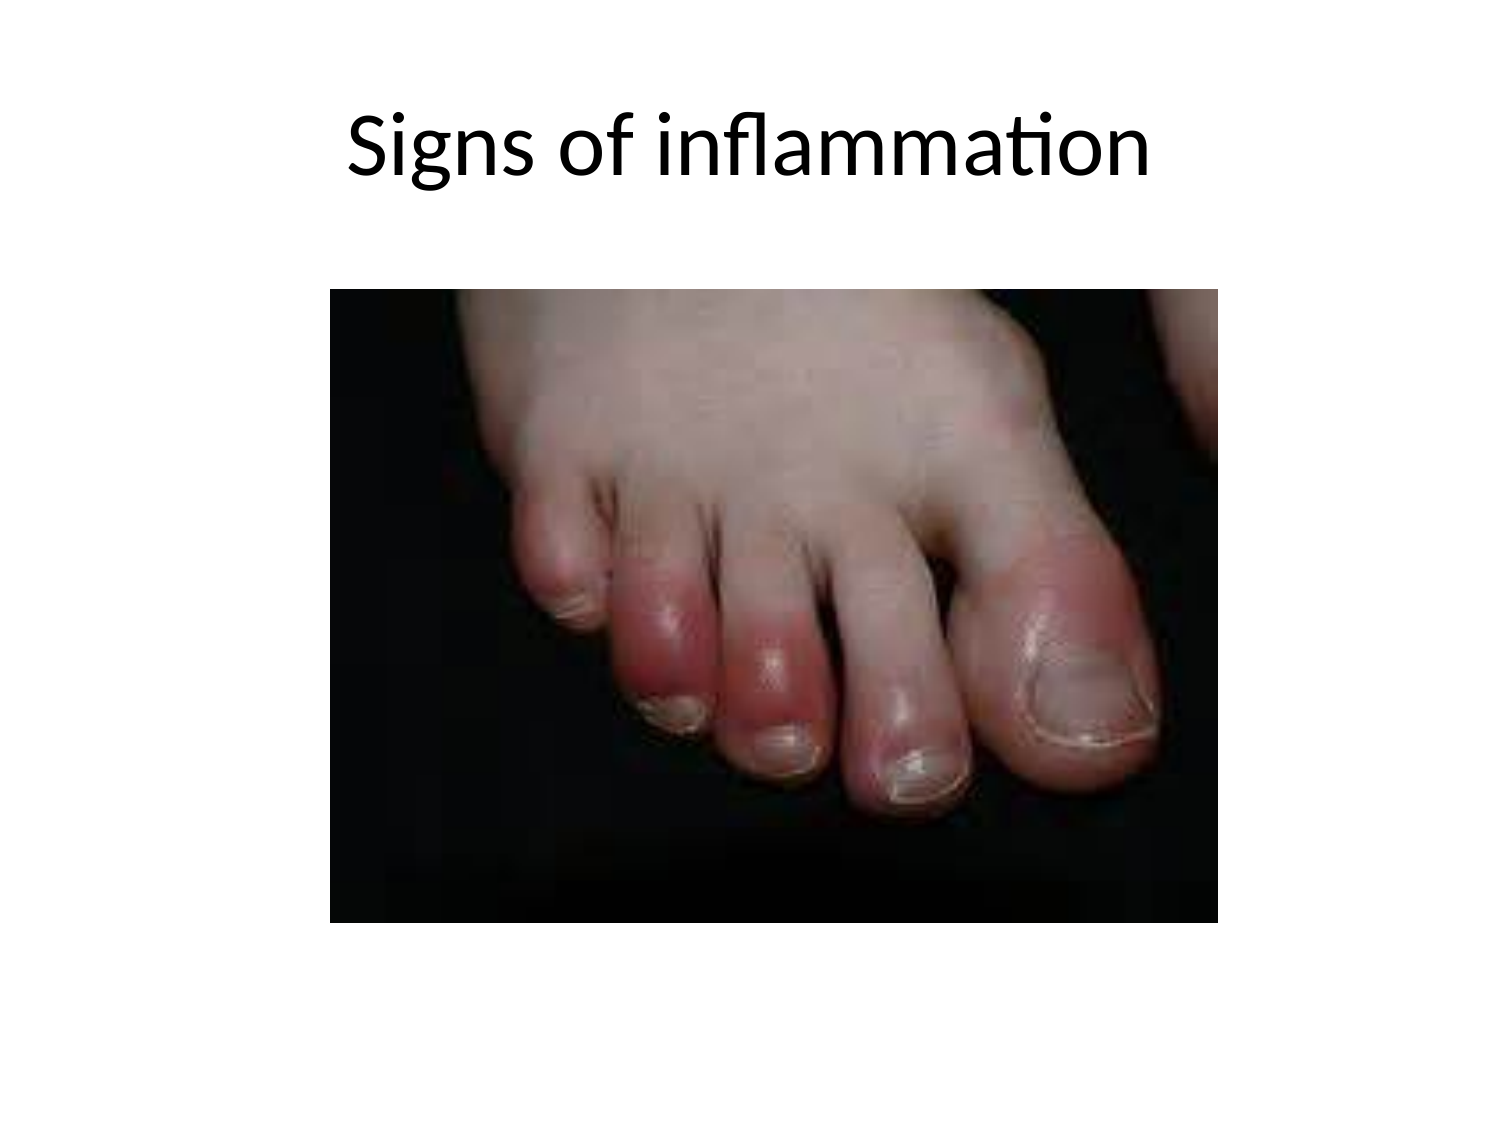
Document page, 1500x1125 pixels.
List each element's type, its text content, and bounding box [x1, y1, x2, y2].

title Signs of inflammation [75, 45, 1425, 233]
picture [330, 289, 1218, 923]
